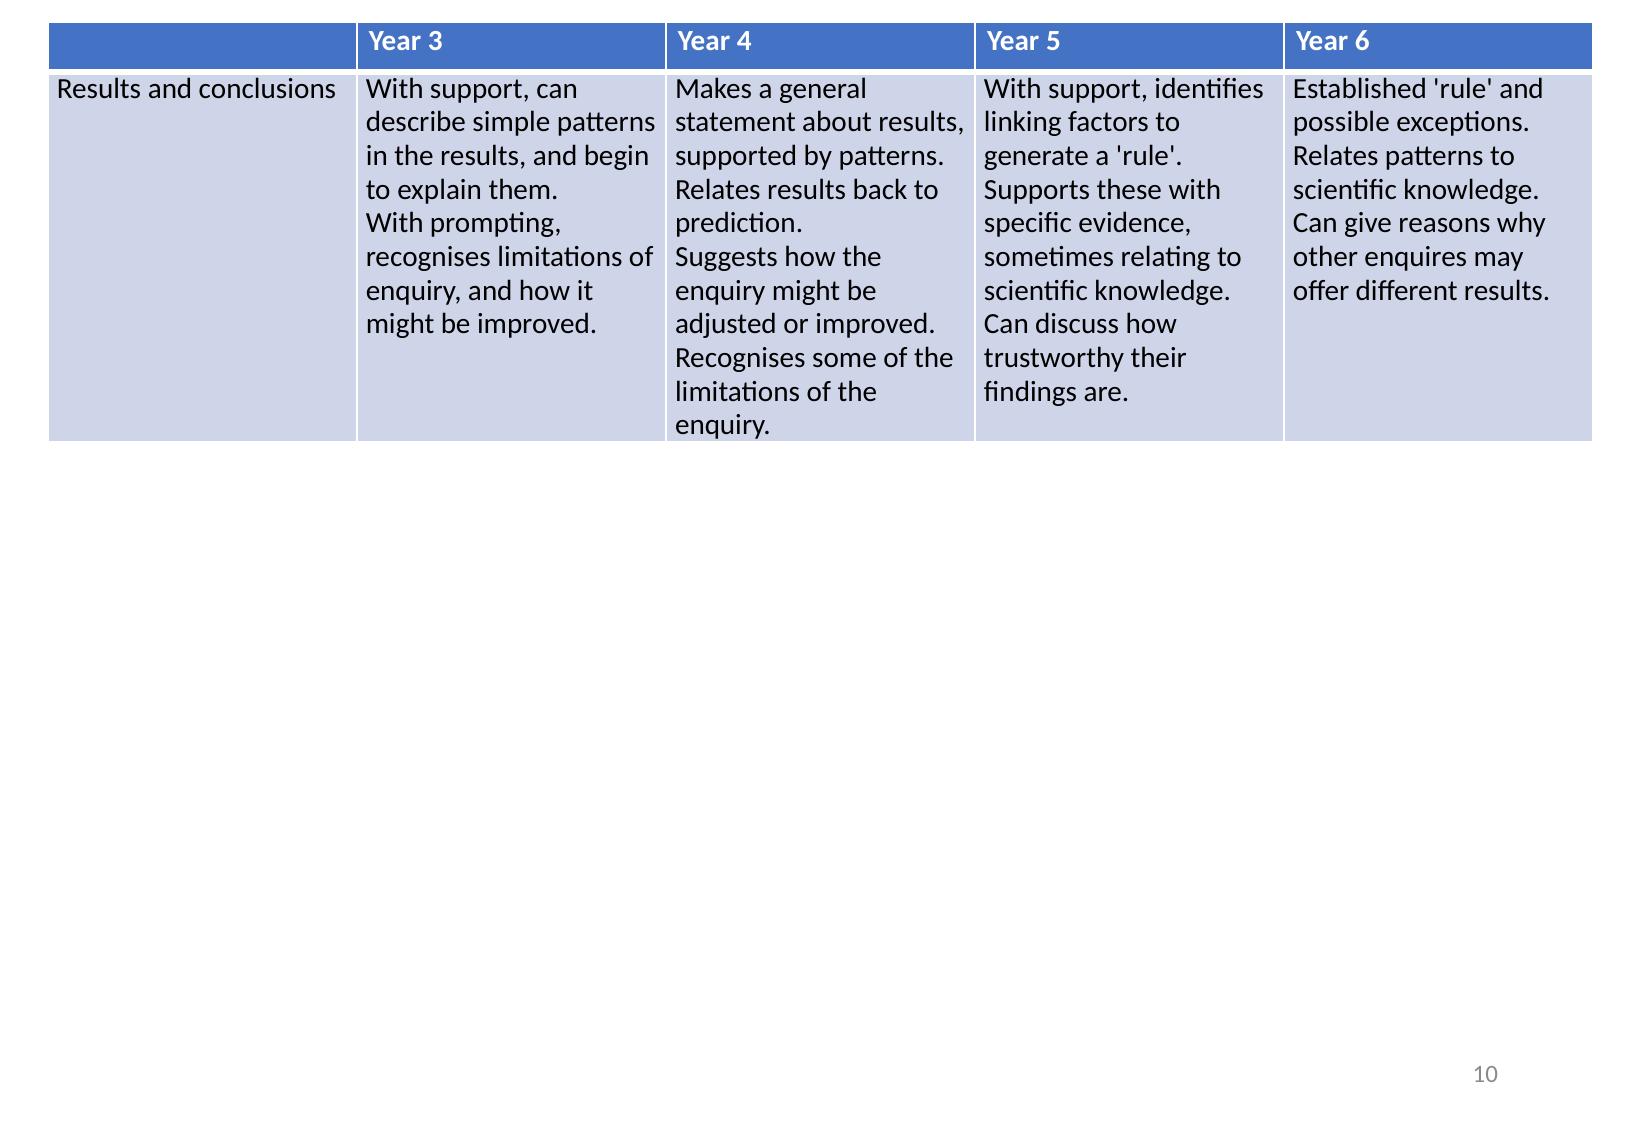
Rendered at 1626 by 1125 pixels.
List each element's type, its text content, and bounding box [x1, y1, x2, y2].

table_cell With support, can describe simple patterns in the results, and begin to explain them. With prompting, recognises limitations of enquiry, and how it might be improved. [358, 75, 665, 441]
table_cell Results and conclusions [49, 75, 356, 441]
table_header Year 3 [358, 23, 665, 69]
table_cell Makes a general statement about results, supported by patterns. Relates results back to prediction. Suggests how the enquiry might be adjusted or improved. Recognises some of the limitations of the enquiry. [667, 75, 974, 441]
table_cell Established 'rule' and possible exceptions. Relates patterns to scientific knowledge. Can give reasons why other enquires may offer different results. [1285, 75, 1592, 441]
slide_number 10 [1147, 1042, 1514, 1103]
table_header [49, 23, 356, 69]
table_header Year 5 [976, 23, 1283, 69]
table_header Year 4 [667, 23, 974, 69]
table_cell With support, identifies linking factors to generate a 'rule'. Supports these with specific evidence, sometimes relating to scientific knowledge. Can discuss how trustworthy their findings are. [976, 75, 1283, 441]
table_header Year 6 [1285, 23, 1592, 69]
